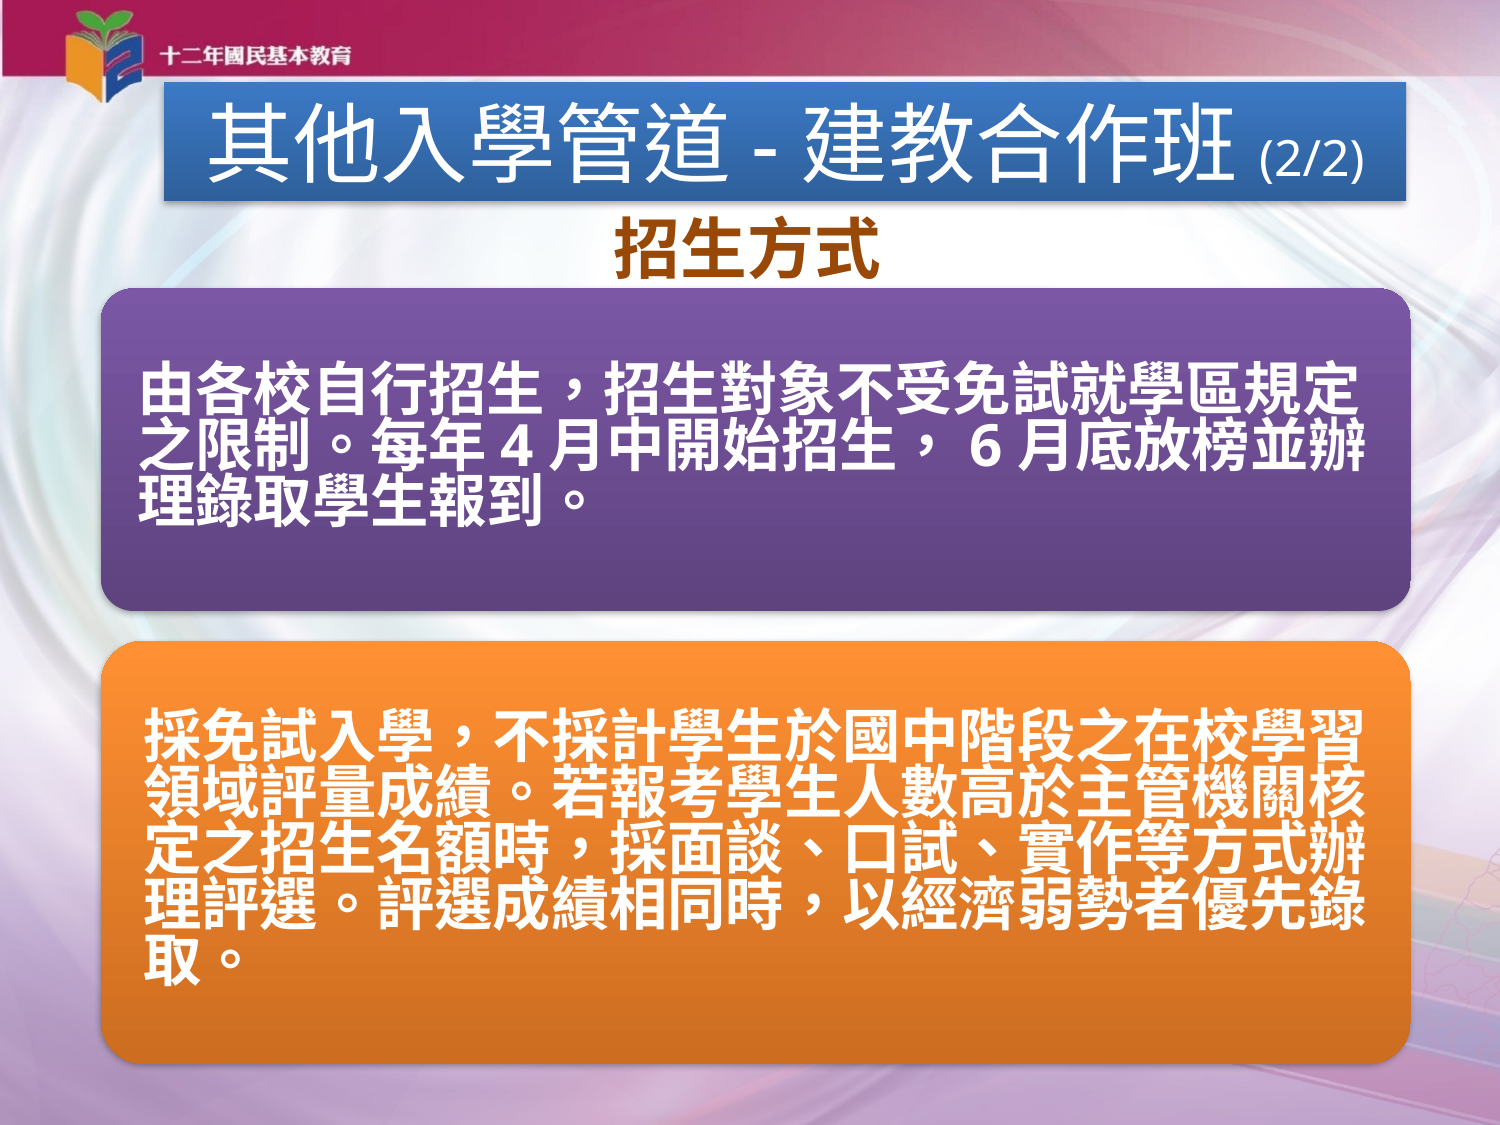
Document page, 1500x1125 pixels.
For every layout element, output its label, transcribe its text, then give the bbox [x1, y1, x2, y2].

picture [0, 0, 1500, 1125]
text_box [100, 287, 1412, 1083]
text_box 招生方式 [599, 209, 896, 286]
title 其他入學管道-建教合作班(2/2) [163, 81, 1407, 202]
